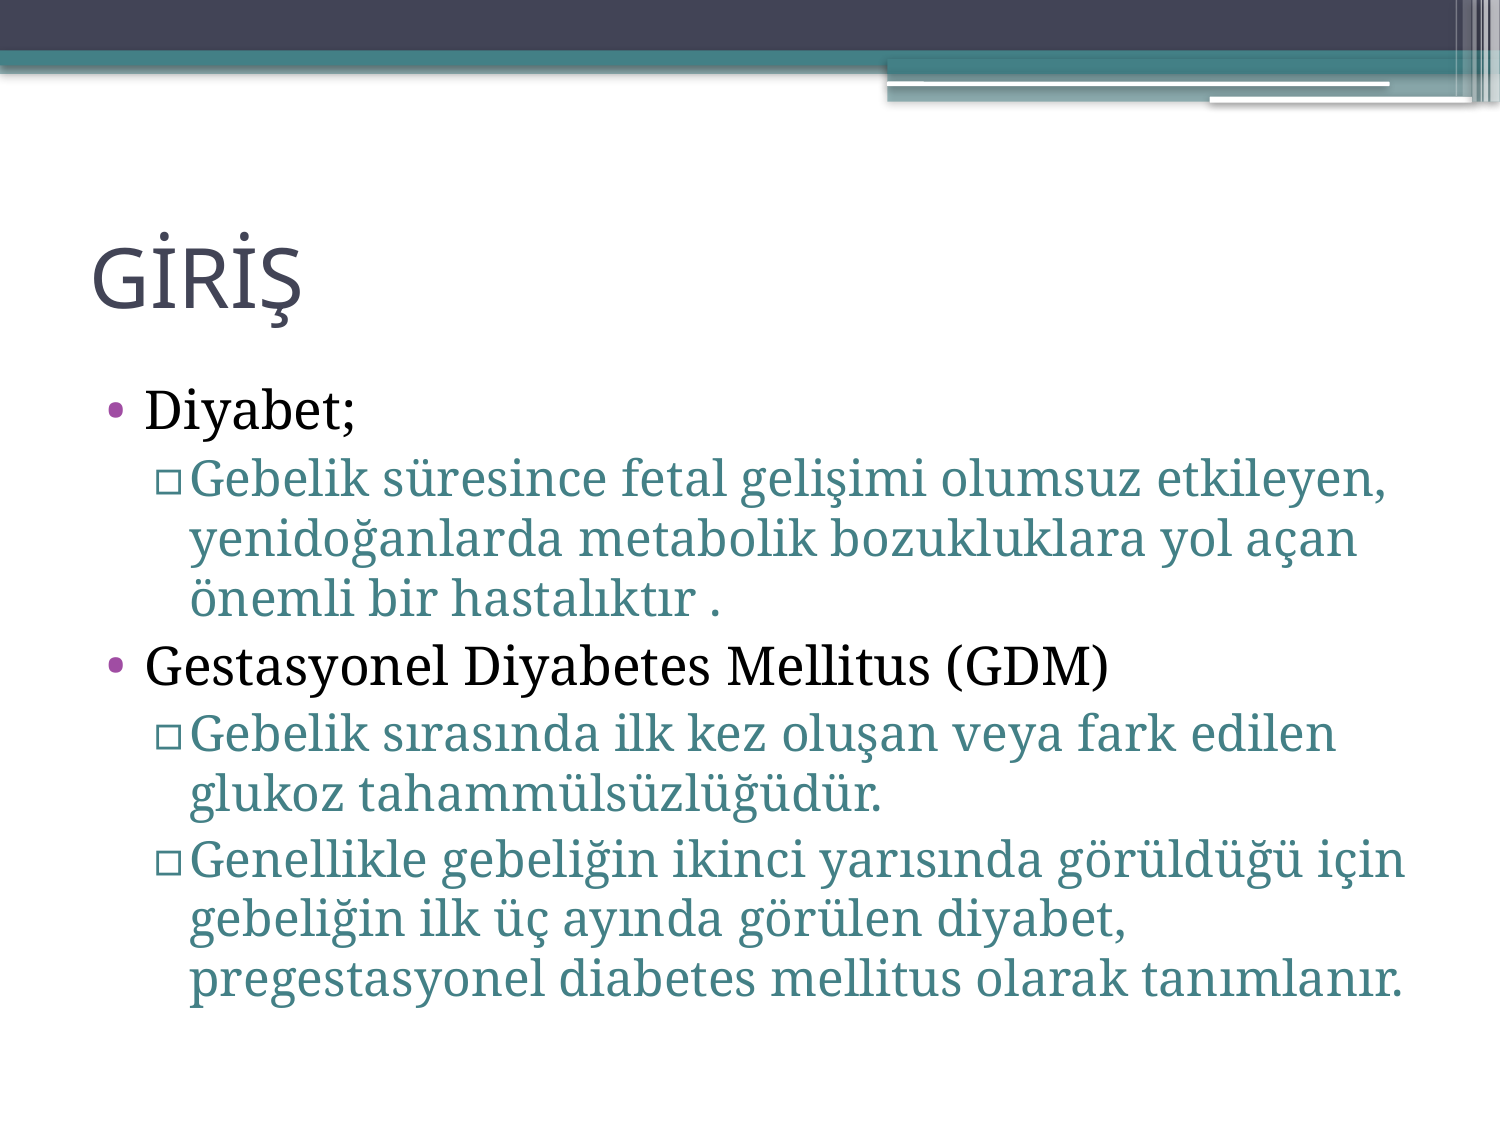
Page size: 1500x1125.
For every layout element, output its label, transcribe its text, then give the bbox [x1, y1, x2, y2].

title GİRİŞ [75, 187, 1425, 363]
list Diyabet; Gebelik süresince fetal gelişimi olumsuz etkileyen, yenidoğanlarda metabolik bozukluklara yol açan önemli bir hastalıktır . Gestasyonel Diyabetes Mellitus (GDM) Gebelik sırasında ilk kez oluşan veya fark edilen glukoz tahammülsüzlüğüdür. Genellikle gebeliğin ikinci yarısında görüldüğü için gebeliğin ilk üç ayında görülen diyabet, pregestasyonel diabetes mellitus olarak tanımlanır. [75, 368, 1425, 1079]
